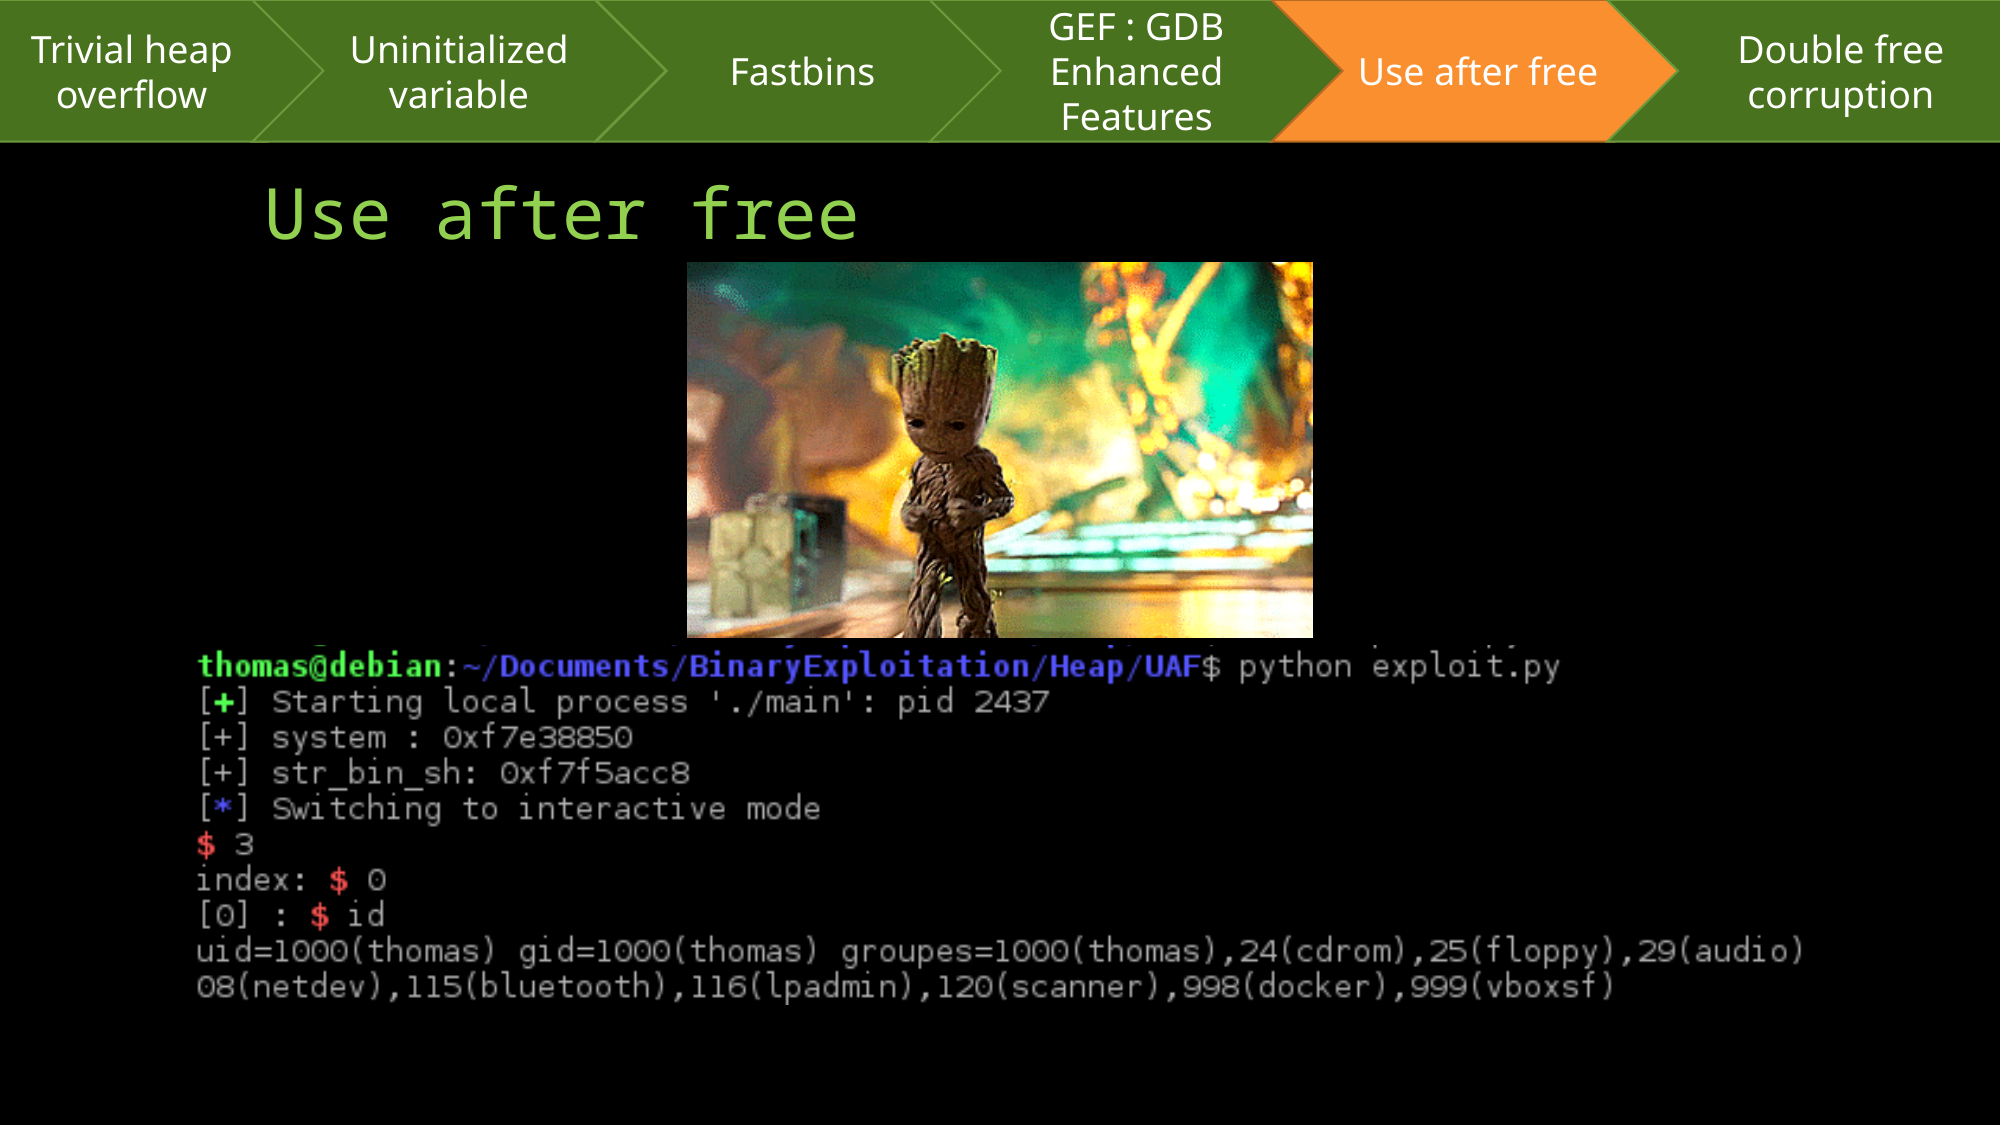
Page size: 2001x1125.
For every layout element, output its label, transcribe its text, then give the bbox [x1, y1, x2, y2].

picture [194, 645, 1806, 1005]
text_box Use after free [1269, 0, 1675, 143]
text_box Uninitialized variable [249, 0, 664, 143]
text_box Trivial heap overflow [0, 0, 321, 143]
title Use after free [249, 143, 1750, 263]
text_box Double free corruption [1604, 0, 2000, 143]
text_box Fastbins [593, 0, 998, 143]
picture [687, 262, 1313, 638]
text_box GEF : GDB Enhanced Features [927, 0, 1340, 143]
